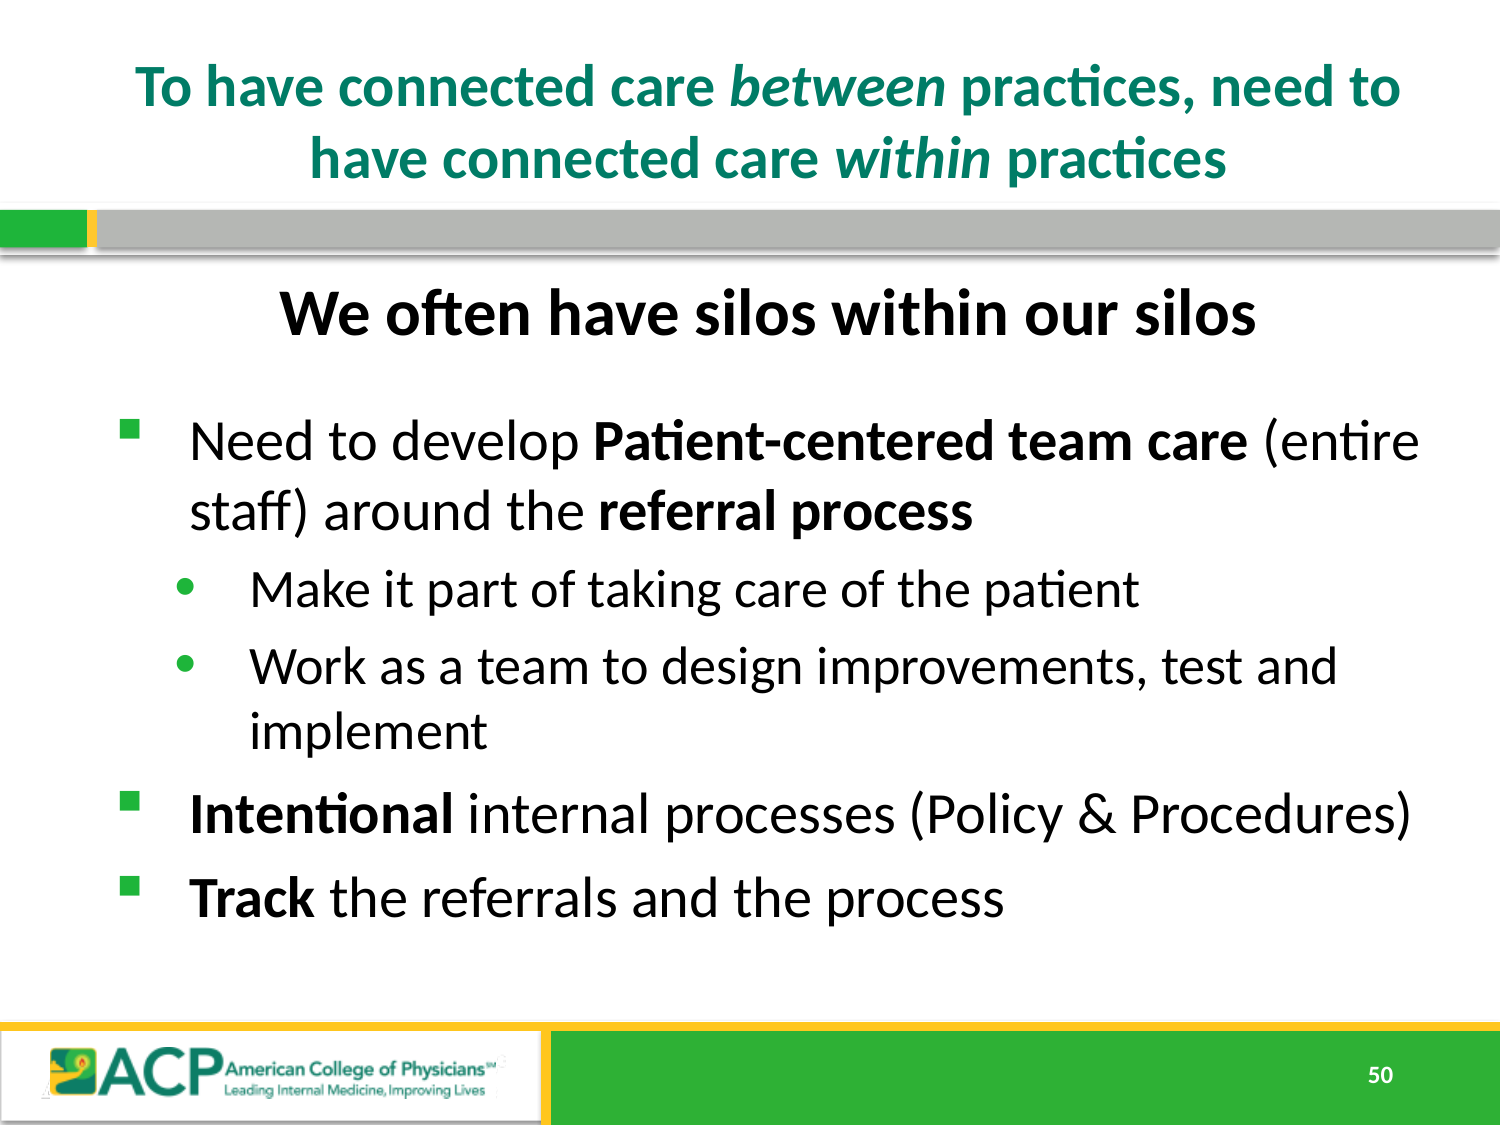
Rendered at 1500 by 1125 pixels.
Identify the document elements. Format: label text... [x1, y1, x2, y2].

title To have connected care between practices, need to have connected care within practices [99, 37, 1438, 200]
picture [50, 1047, 496, 1099]
list We often have silos within our silos Need to develop Patient-centered team care (entire staff) around the referral process Make it part of taking care of the patient Work as a team to design improvements, test and implement Intentional internal processes (Policy & Procedures) Track the referrals and the process [99, 260, 1438, 1011]
